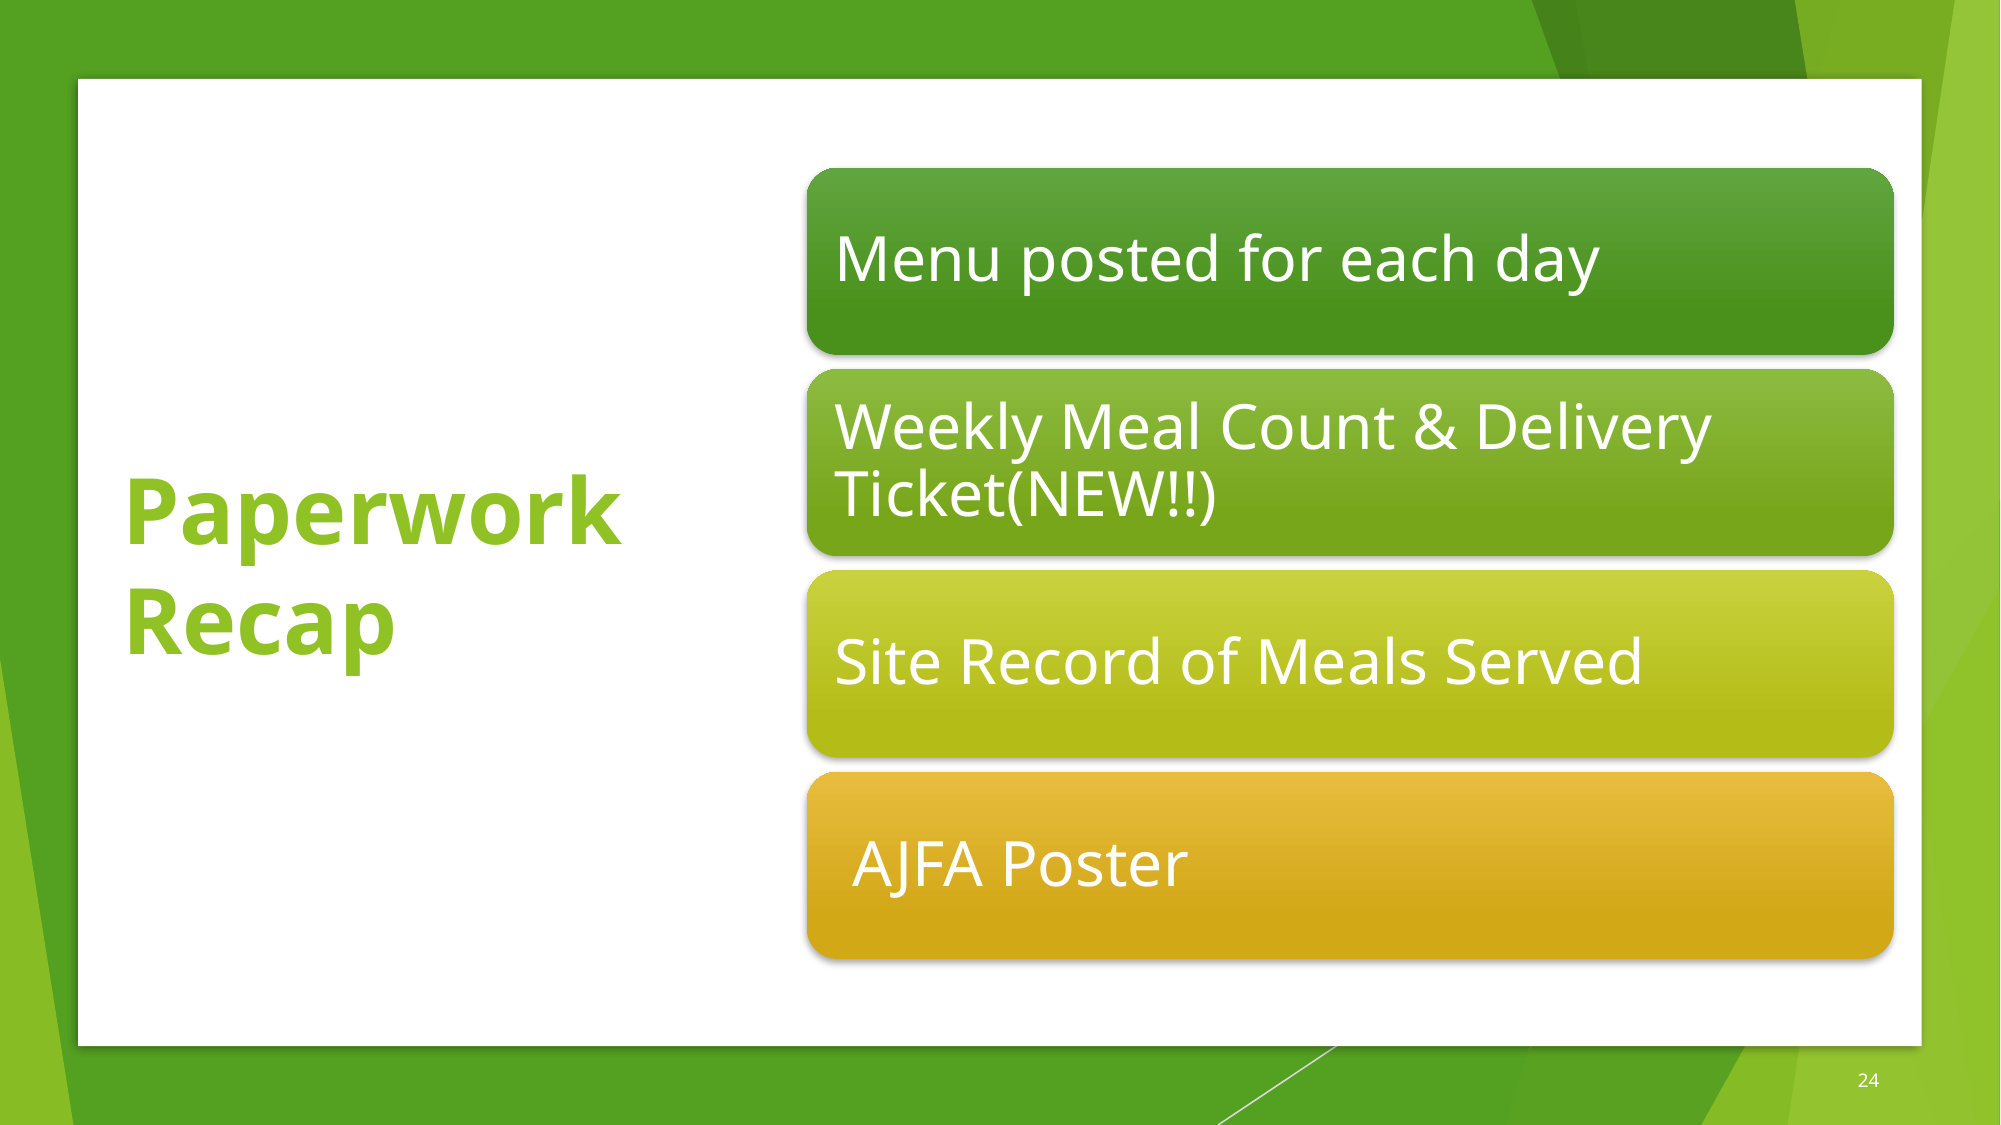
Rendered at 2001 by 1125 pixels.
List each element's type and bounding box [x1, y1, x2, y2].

text_box [806, 167, 1895, 960]
text_box [0, 0, 2000, 1125]
